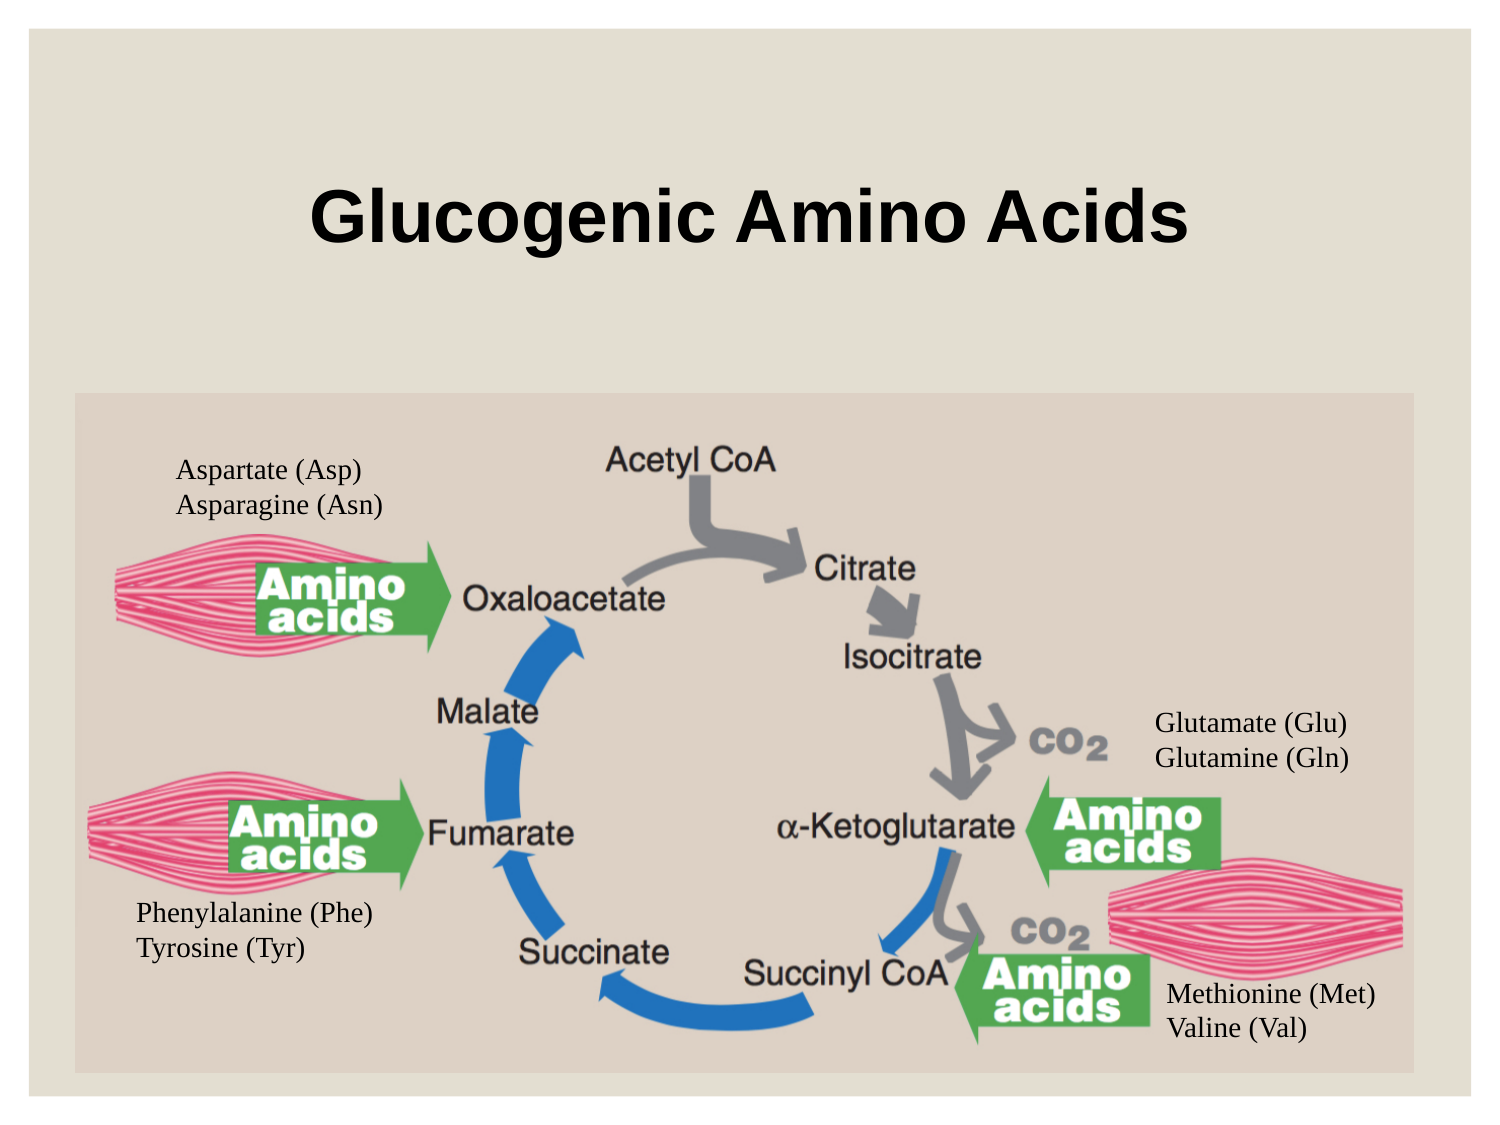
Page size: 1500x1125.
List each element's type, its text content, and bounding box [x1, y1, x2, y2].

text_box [74, 393, 1414, 1073]
title Glucogenic Amino Acids [0, 112, 1500, 325]
